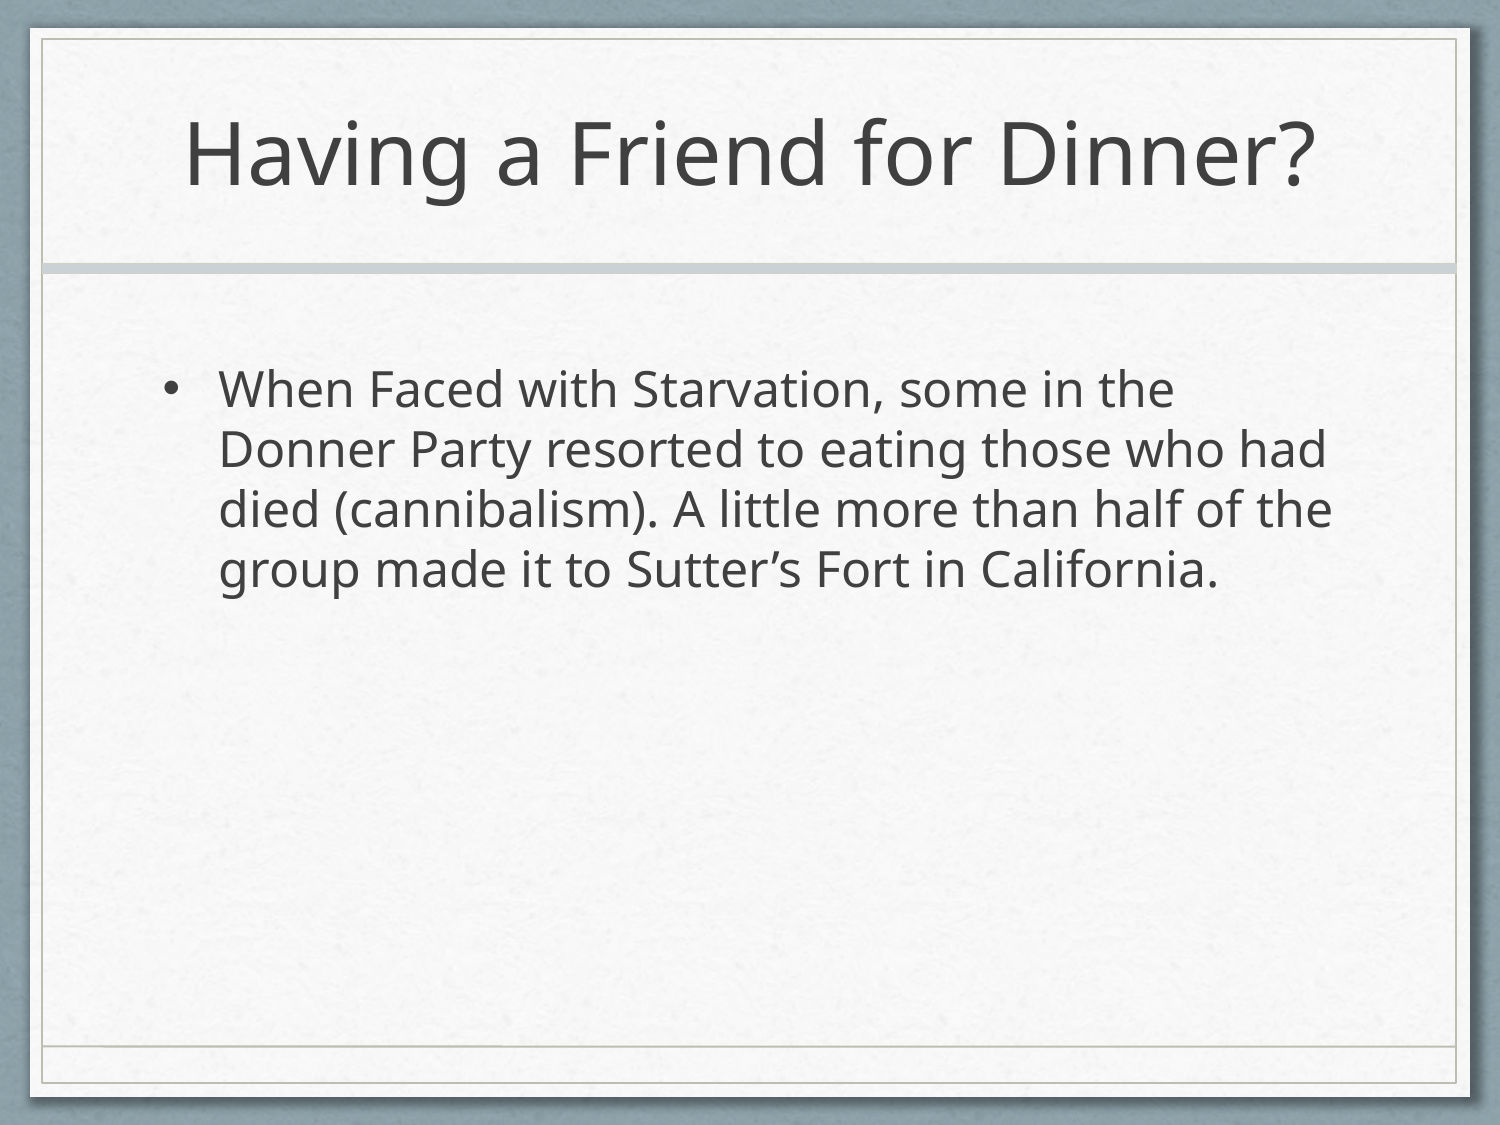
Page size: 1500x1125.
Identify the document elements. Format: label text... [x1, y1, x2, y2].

picture [30, 28, 1470, 1097]
list When Faced with Starvation, some in the Donner Party resorted to eating those who had died (cannibalism). A little more than half of the group made it to Sutter’s Fort in California. [147, 350, 1353, 995]
title Having a Friend for Dinner? [147, 40, 1353, 260]
